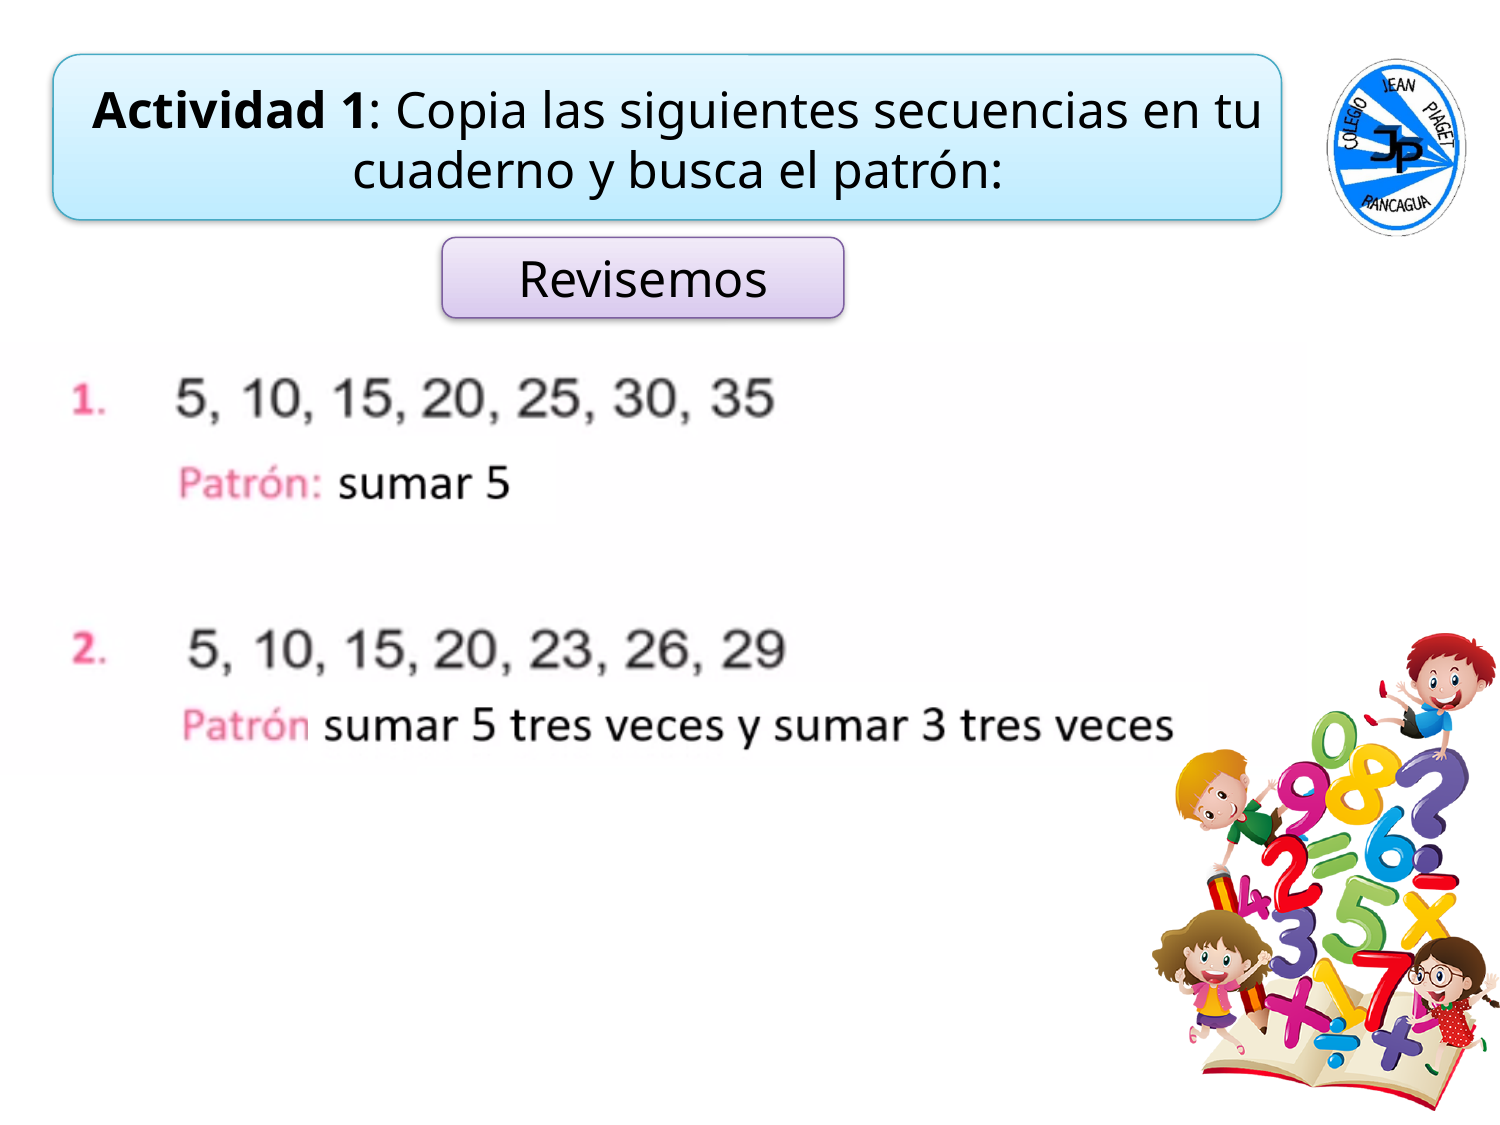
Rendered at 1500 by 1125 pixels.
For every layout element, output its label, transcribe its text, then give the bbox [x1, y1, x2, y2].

text_box [52, 54, 75, 221]
picture [1294, 56, 1500, 239]
text_box Revisemos [441, 236, 845, 319]
title Actividad 1: Copia las siguientes secuencias en tu cuaderno y busca el patrón: [75, 45, 1282, 233]
picture [0, 342, 1500, 1111]
